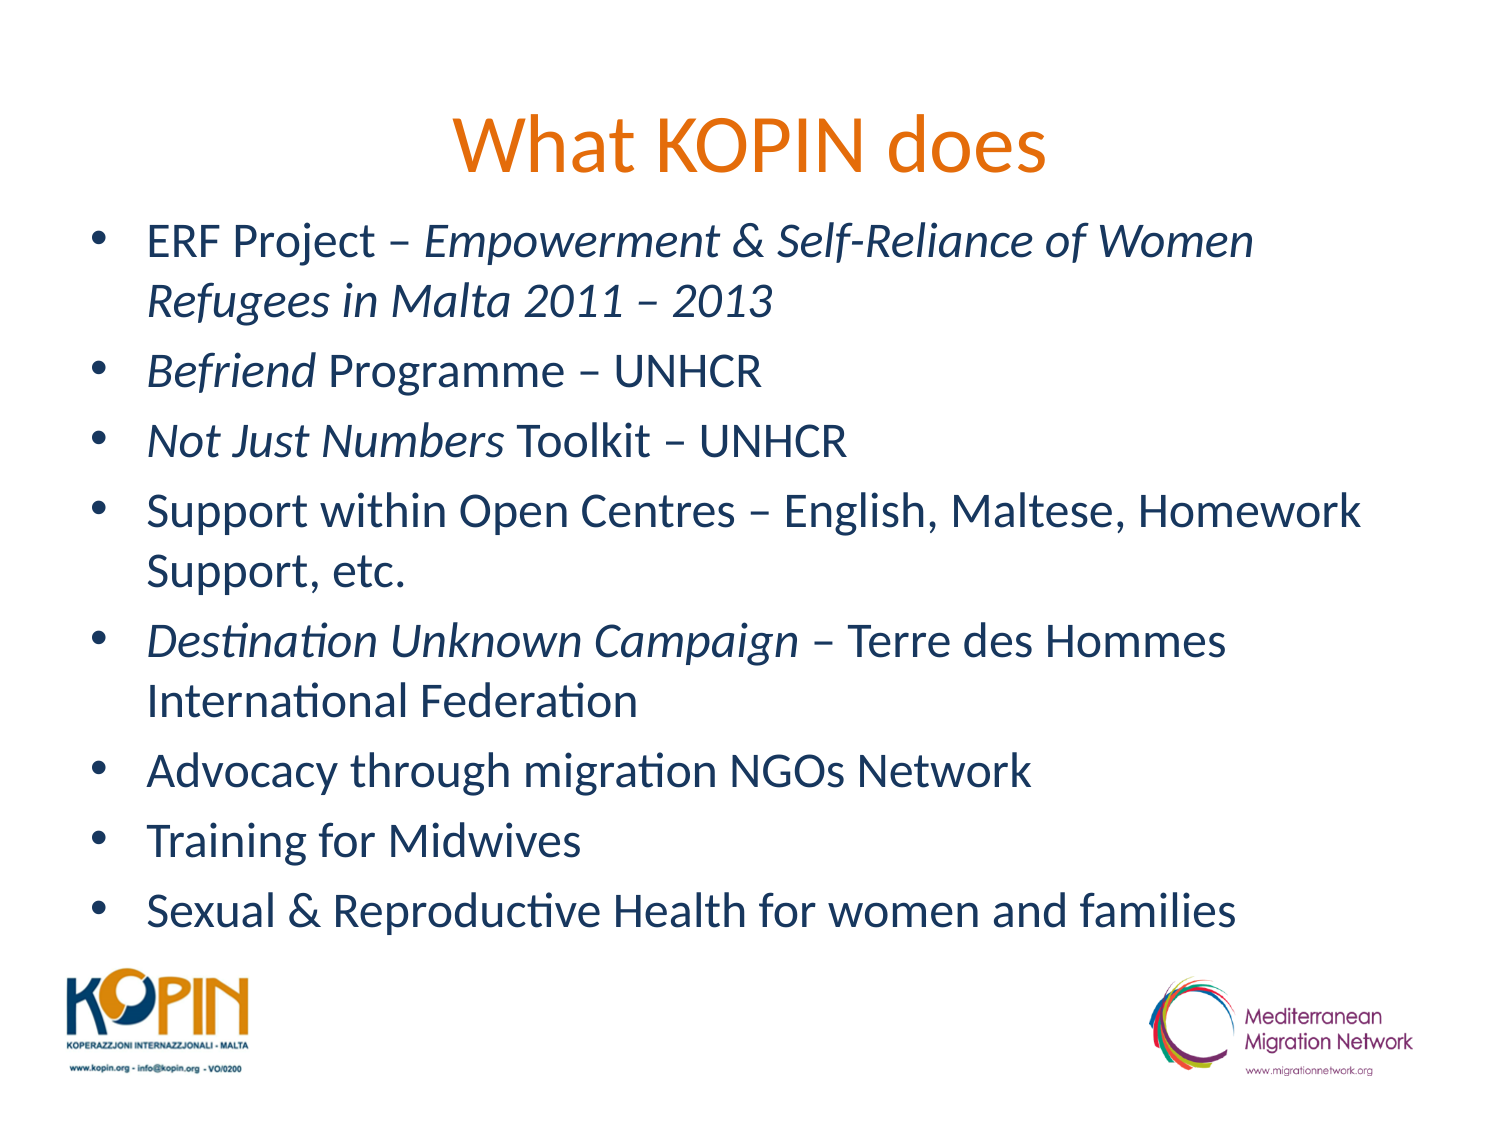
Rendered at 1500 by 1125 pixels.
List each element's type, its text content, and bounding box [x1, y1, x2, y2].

title What KOPIN does [75, 45, 1425, 200]
picture [1149, 976, 1413, 1076]
list ERF Project – Empowerment & Self-Reliance of Women Refugees in Malta 2011 – 2013 Befriend Programme – UNHCR Not Just Numbers Toolkit – UNHCR Support within Open Centres – English, Maltese, Homework Support, etc. Destination Unknown Campaign – Terre des Hommes International Federation Advocacy through migration NGOs Network Training for Midwives Sexual & Reproductive Health for women and families [75, 200, 1425, 1005]
picture [49, 949, 266, 1093]
